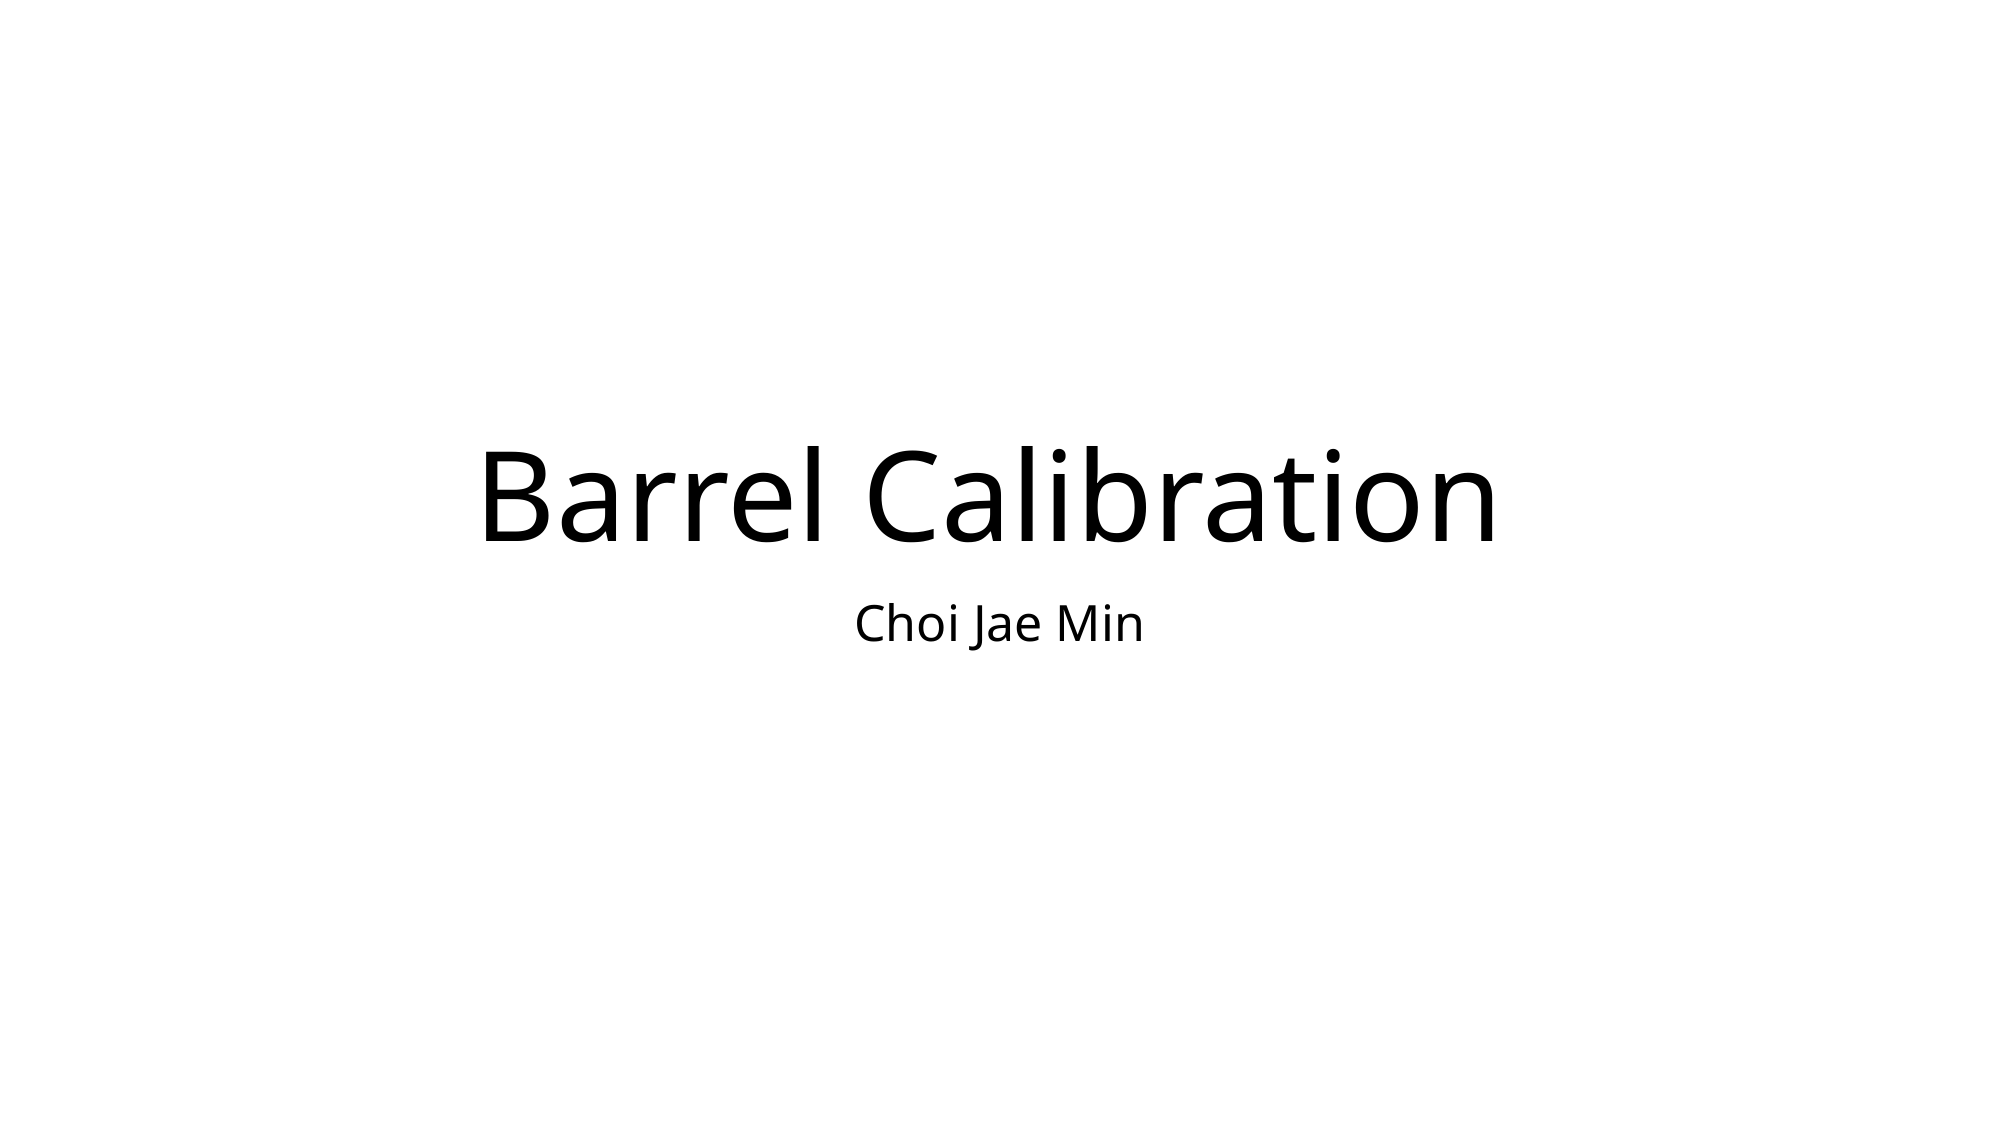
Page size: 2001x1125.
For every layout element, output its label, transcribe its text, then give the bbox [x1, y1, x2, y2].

subtitle Choi Jae Min [249, 590, 1750, 863]
title Barrel Calibration [249, 184, 1750, 576]
